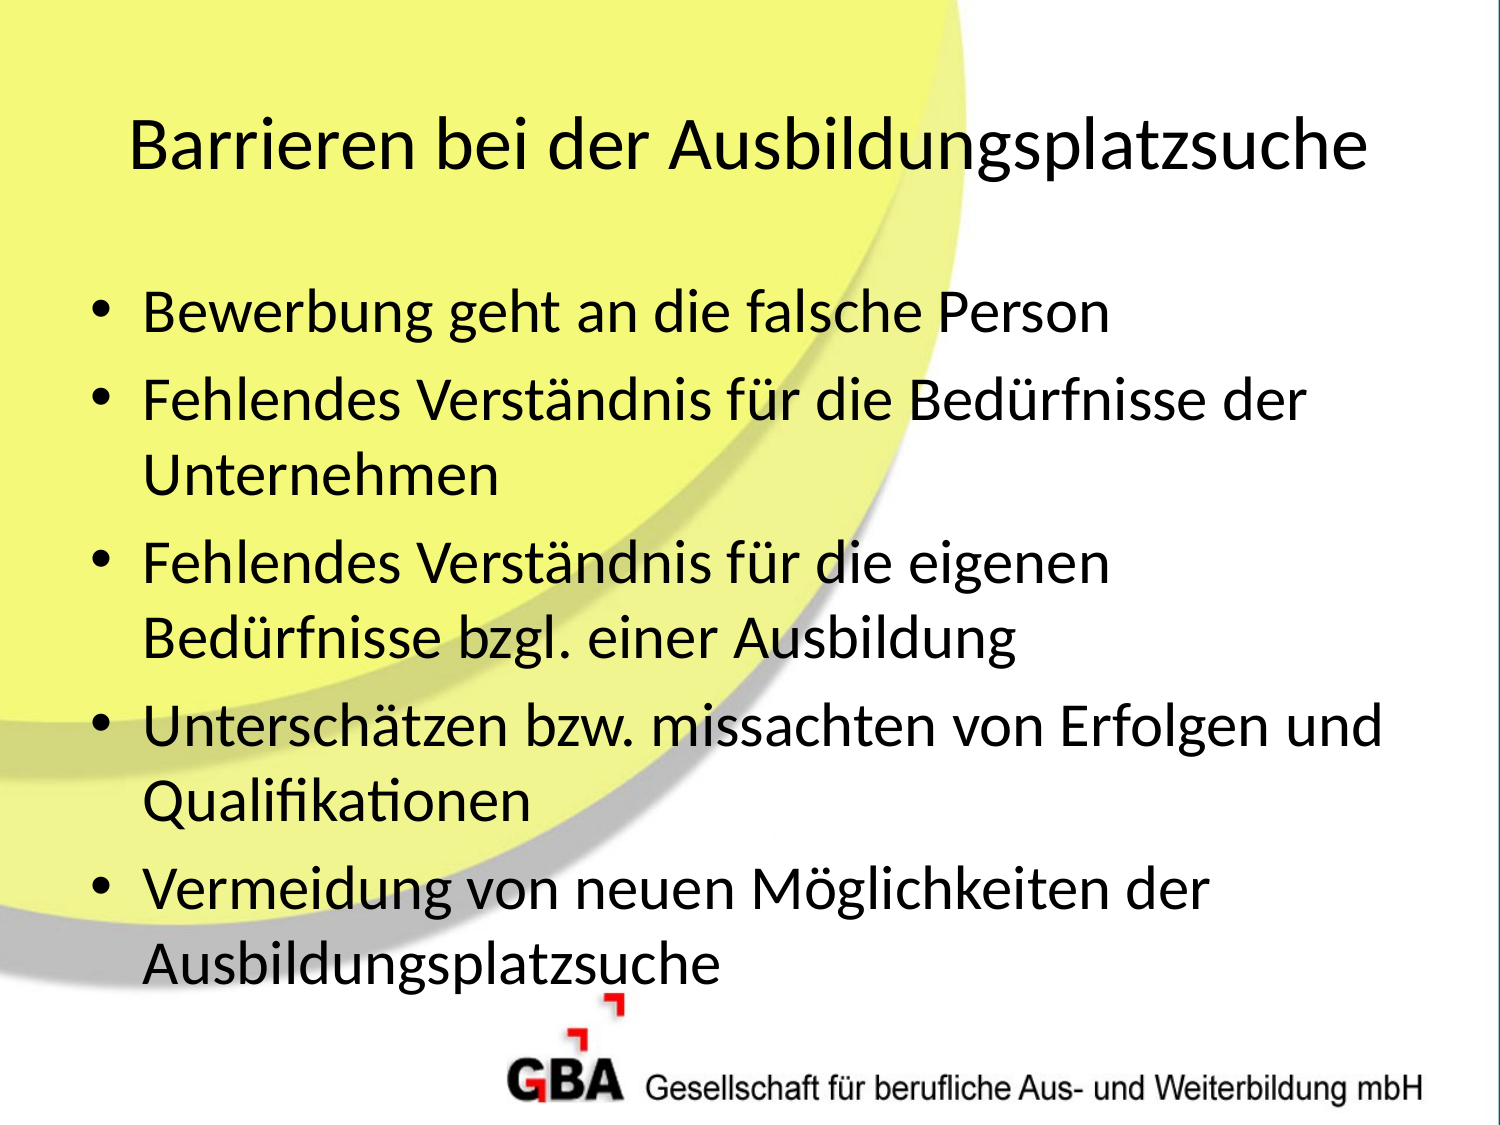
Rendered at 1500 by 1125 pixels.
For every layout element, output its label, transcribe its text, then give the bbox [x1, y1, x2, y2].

list Bewerbung geht an die falsche Person Fehlendes Verständnis für die Bedürfnisse der Unternehmen Fehlendes Verständnis für die eigenen Bedürfnisse bzgl. einer Ausbildung Unterschätzen bzw. missachten von Erfolgen und Qualifikationen Vermeidung von neuen Möglichkeiten der Ausbildungsplatzsuche [75, 262, 1425, 1005]
picture [0, 0, 1500, 1125]
title Barrieren bei der Ausbildungsplatzsuche [75, 45, 1425, 233]
